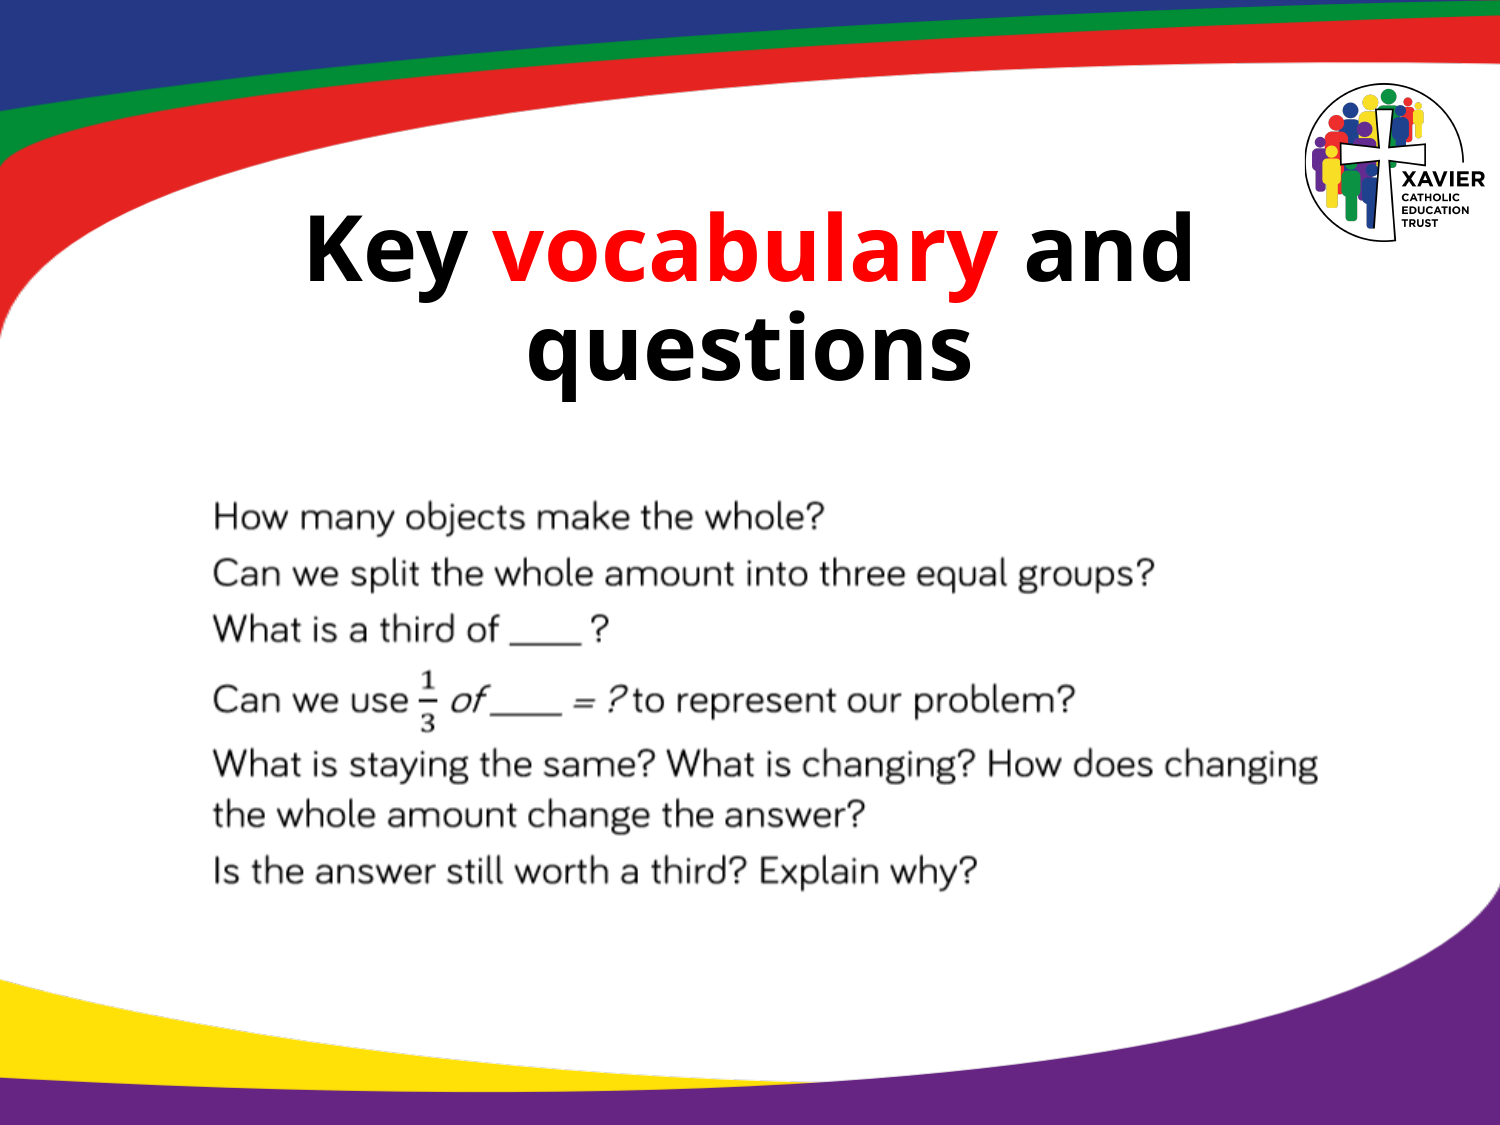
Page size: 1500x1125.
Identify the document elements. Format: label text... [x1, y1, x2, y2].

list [194, 491, 1327, 929]
title Key vocabulary and questions [83, 173, 1417, 480]
